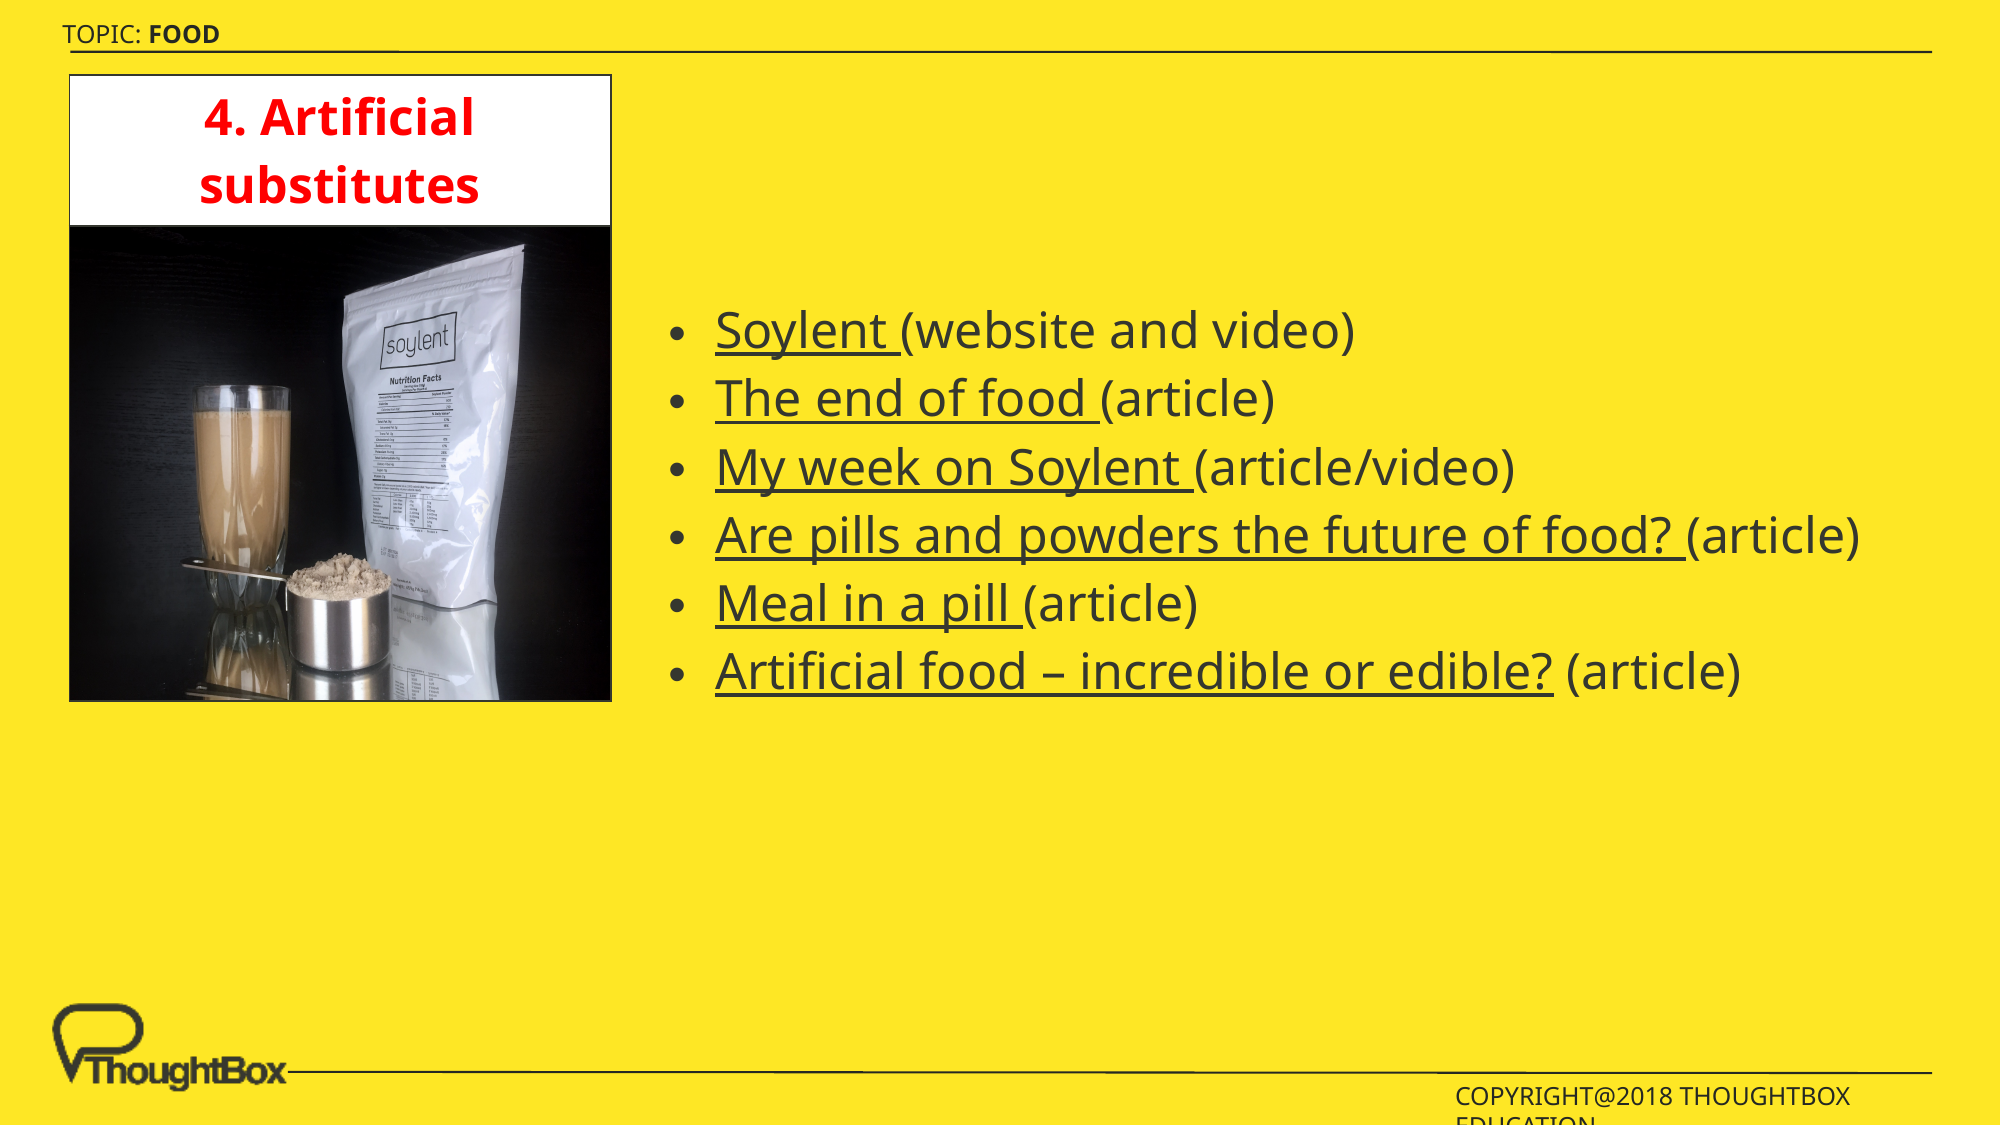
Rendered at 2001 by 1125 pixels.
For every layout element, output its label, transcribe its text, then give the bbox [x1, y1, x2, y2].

table_header 4. Artificial substitutes [70, 76, 610, 225]
text_box Soylent (website and video) The end of food (article) My week on Soylent (article/video) Are pills and powders the future of food? (article) Meal in a pill (article) Artificial food – incredible or edible? (article) [653, 291, 1876, 716]
picture [51, 1002, 288, 1093]
table_cell [70, 227, 610, 700]
